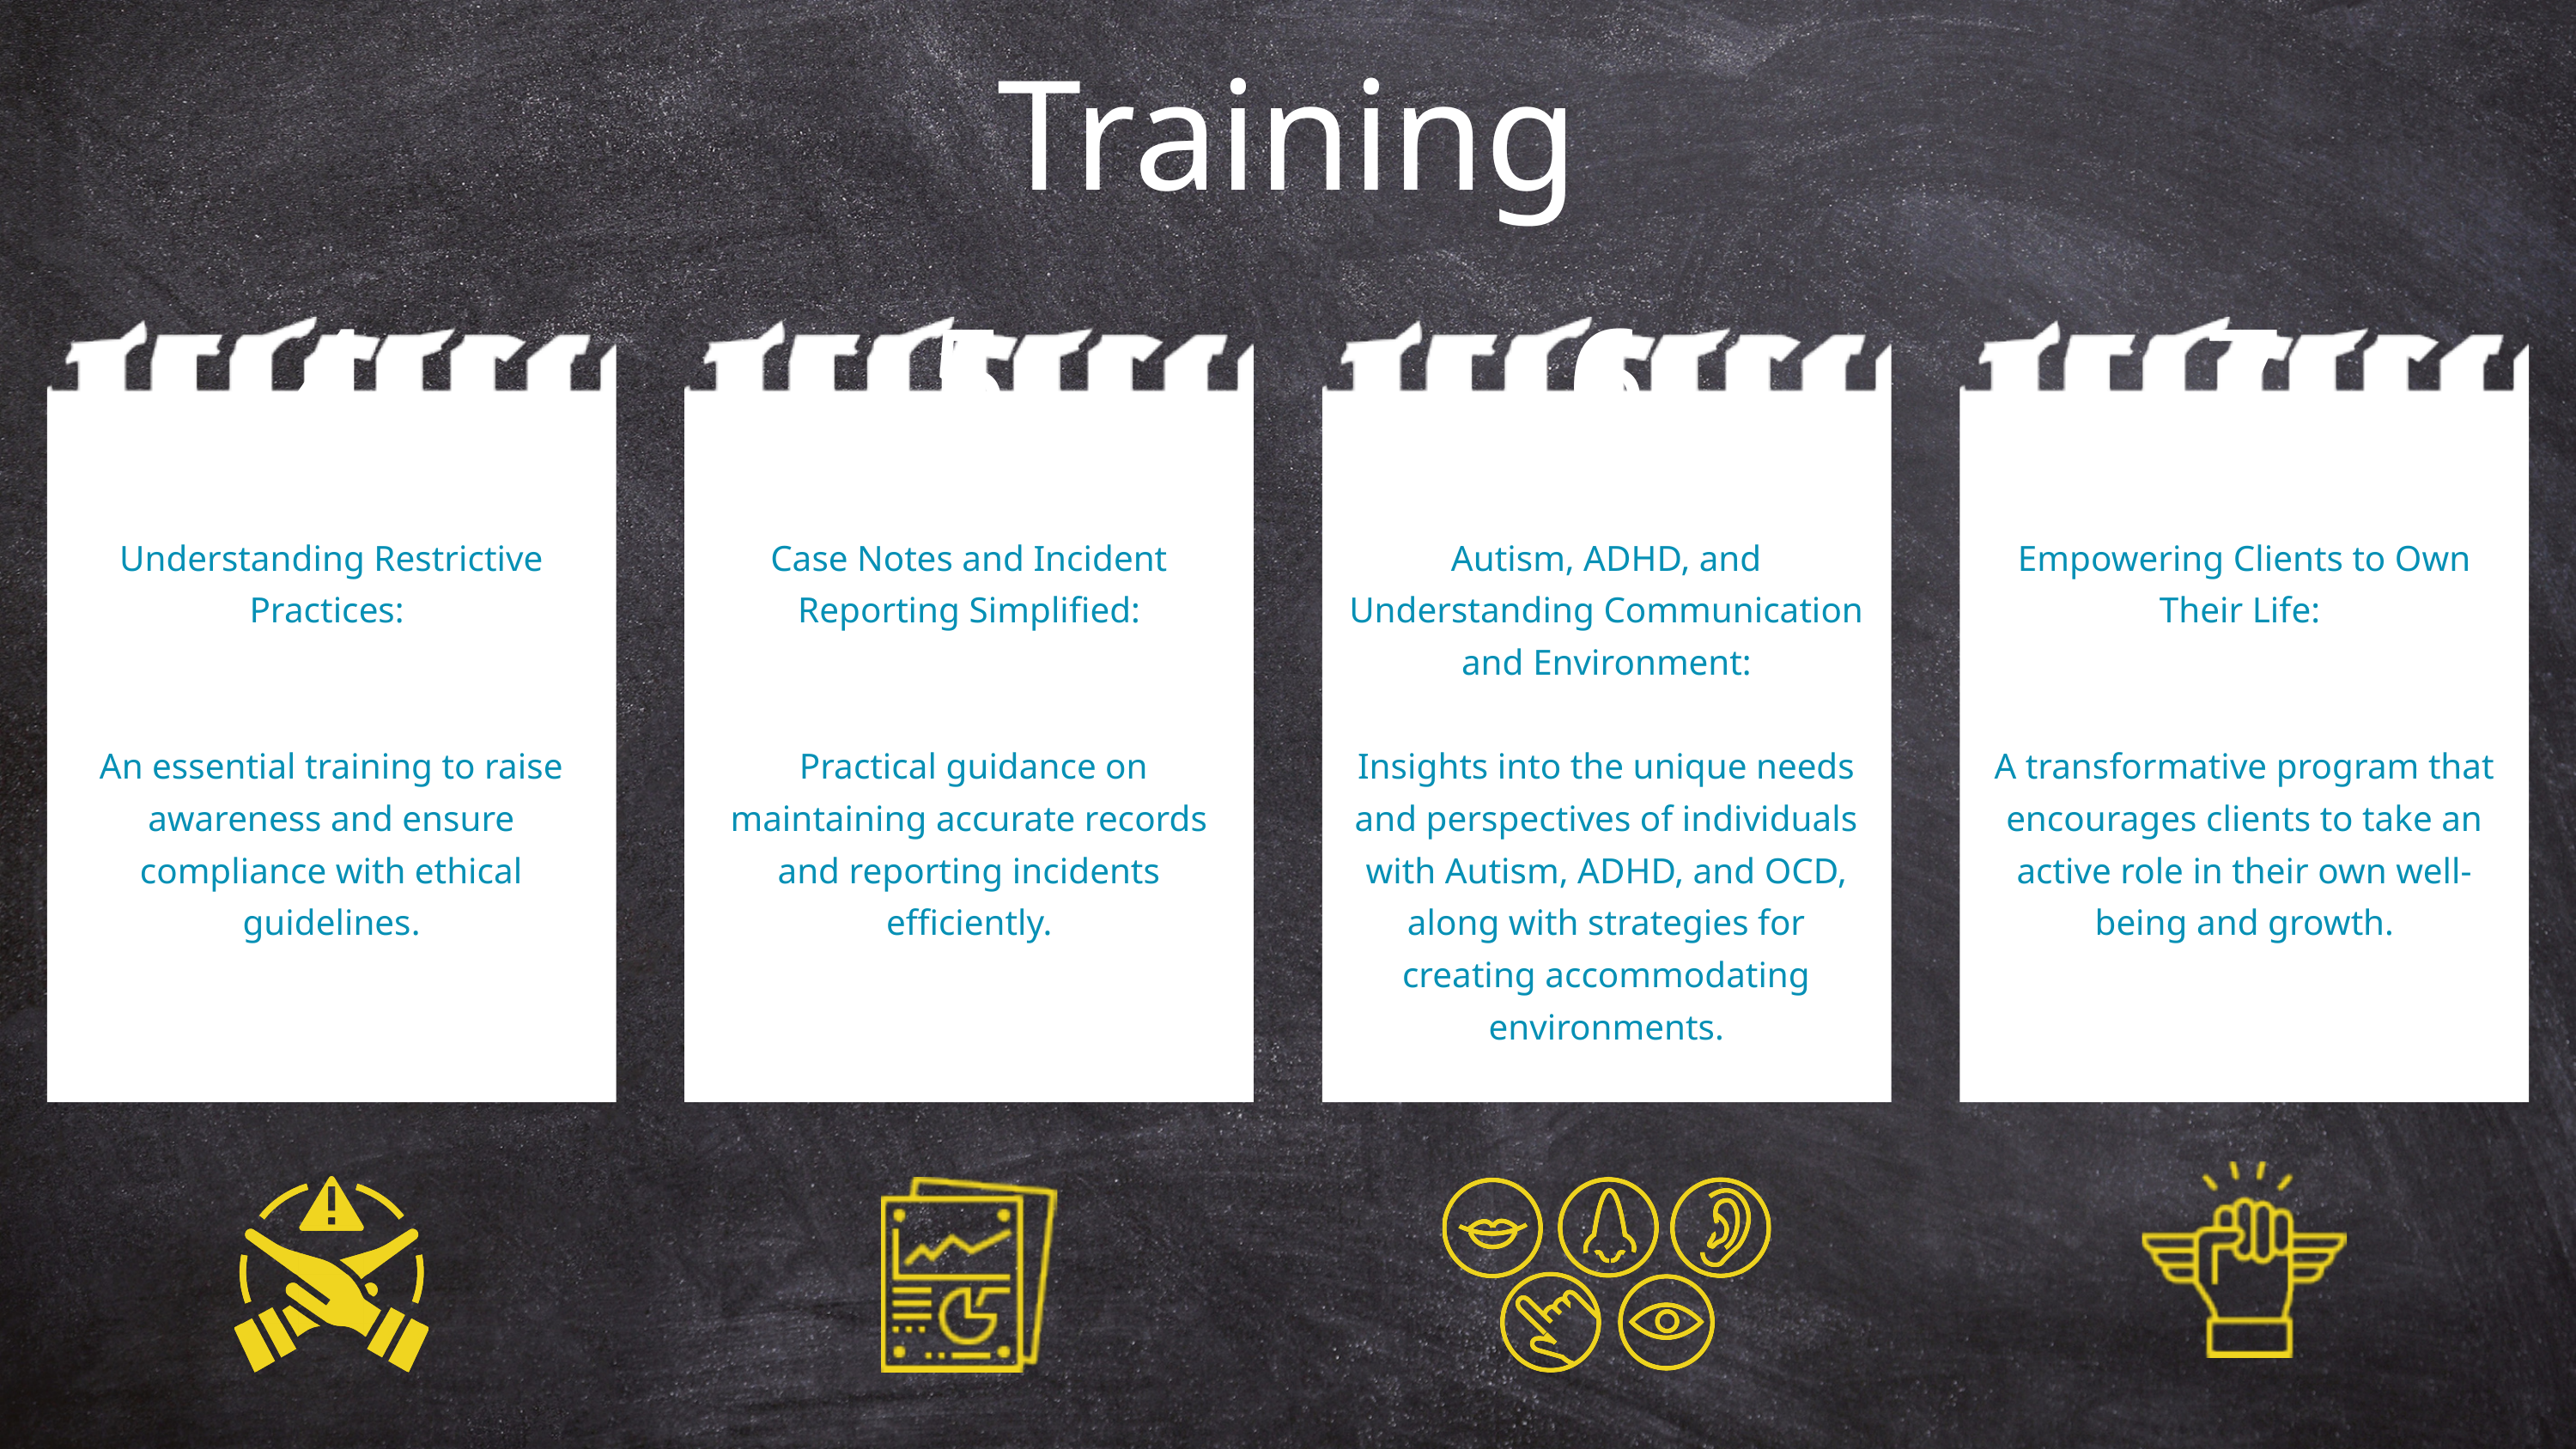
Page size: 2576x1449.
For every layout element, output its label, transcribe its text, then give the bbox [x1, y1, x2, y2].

text_box [234, 1176, 429, 1373]
text_box [684, 317, 1254, 1102]
text_box [1442, 1177, 1771, 1373]
text_box [0, 0, 2576, 1449]
text_box [46, 317, 617, 1102]
text_box [2142, 1161, 2348, 1358]
text_box Empowering Clients to Own Their Life: A transformative program that encourages clients to take an active role in their own well-being and growth. [1977, 525, 2512, 943]
text_box [881, 1177, 1058, 1373]
text_box Autism, ADHD, and Understanding Communication and Environment: Insights into the unique needs and perspectives of individuals with Autism, ADHD, and OCD, along with strategies for creating accommodating environments. [1339, 525, 1874, 1047]
text_box Understanding Restrictive Practices: An essential training to raise awareness and ensure compliance with ethical guidelines. [64, 525, 599, 943]
text_box Case Notes and Incident Reporting Simplified: Practical guidance on maintaining accurate records and reporting incidents efficiently. [702, 525, 1237, 943]
text_box 4 [204, 343, 459, 458]
text_box [1321, 317, 1892, 1102]
text_box 5 [841, 343, 1097, 458]
text_box [1959, 317, 2530, 1102]
text_box Training [519, 95, 2057, 221]
text_box 7 [2117, 343, 2372, 458]
text_box 6 [1479, 343, 1735, 458]
